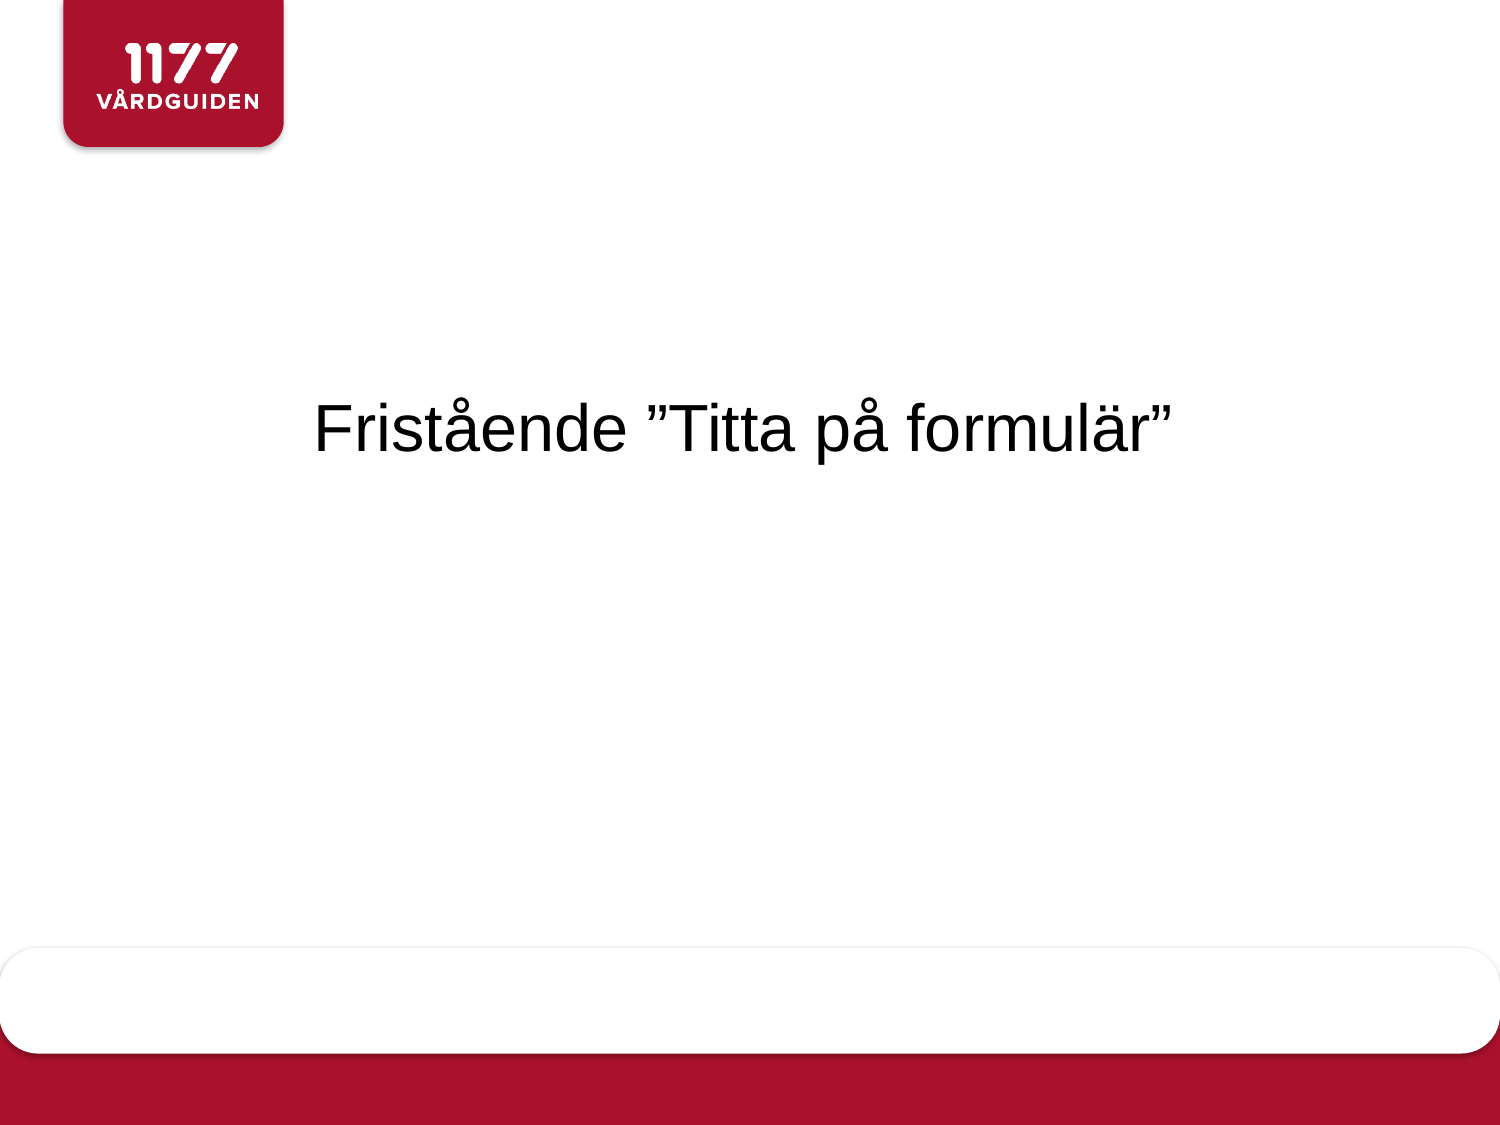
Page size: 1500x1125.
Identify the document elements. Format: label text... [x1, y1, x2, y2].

title Fristående ”Titta på formulär” [68, 335, 1419, 513]
picture [96, 43, 258, 109]
